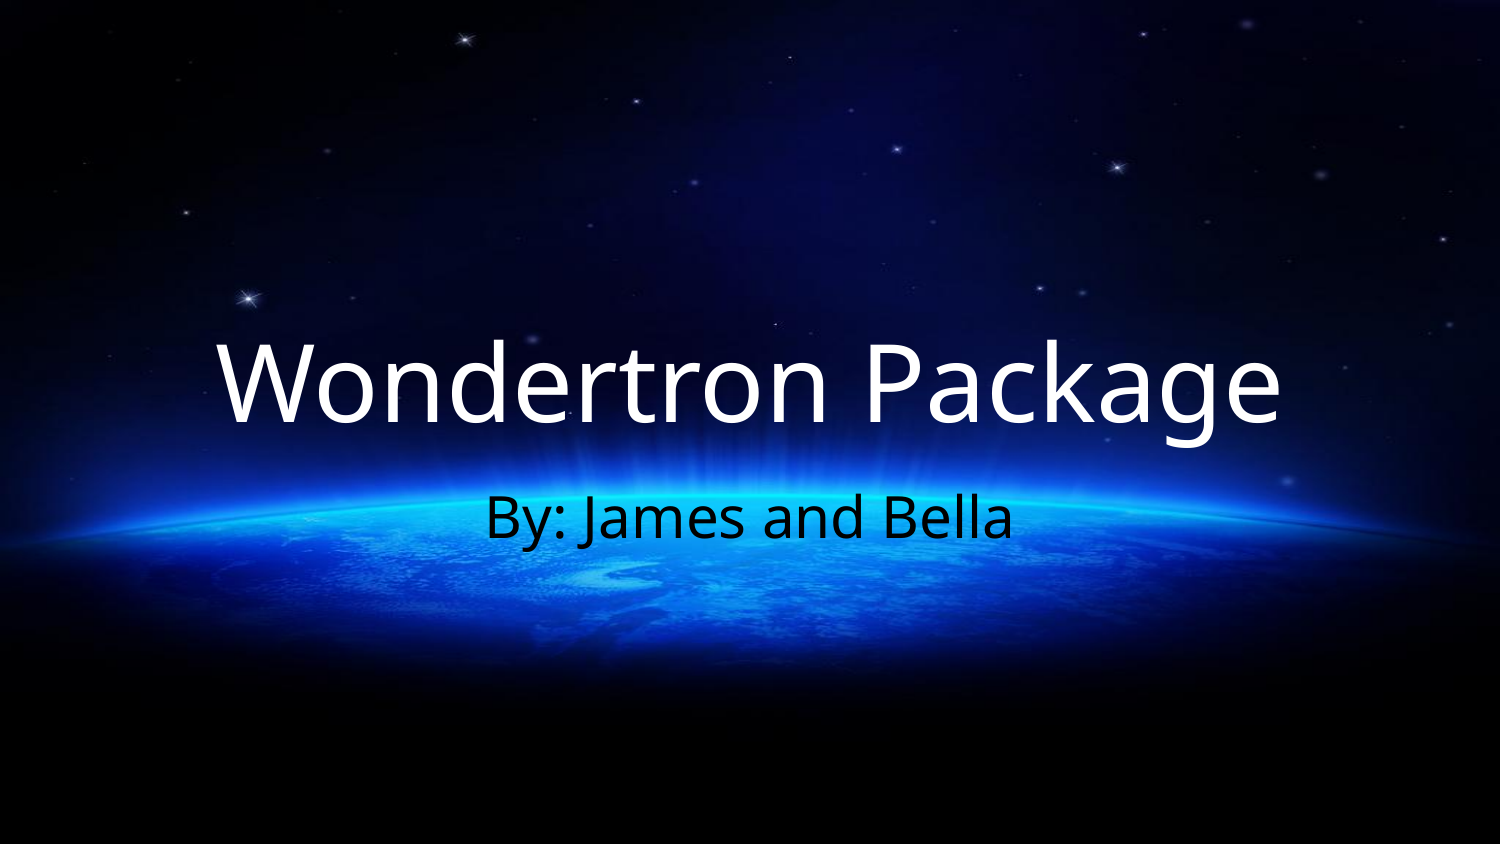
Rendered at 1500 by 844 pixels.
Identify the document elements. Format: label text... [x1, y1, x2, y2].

picture [0, 0, 1500, 844]
title Wondertron Package [51, 122, 1449, 459]
subtitle By: James and Bella [51, 464, 1449, 595]
